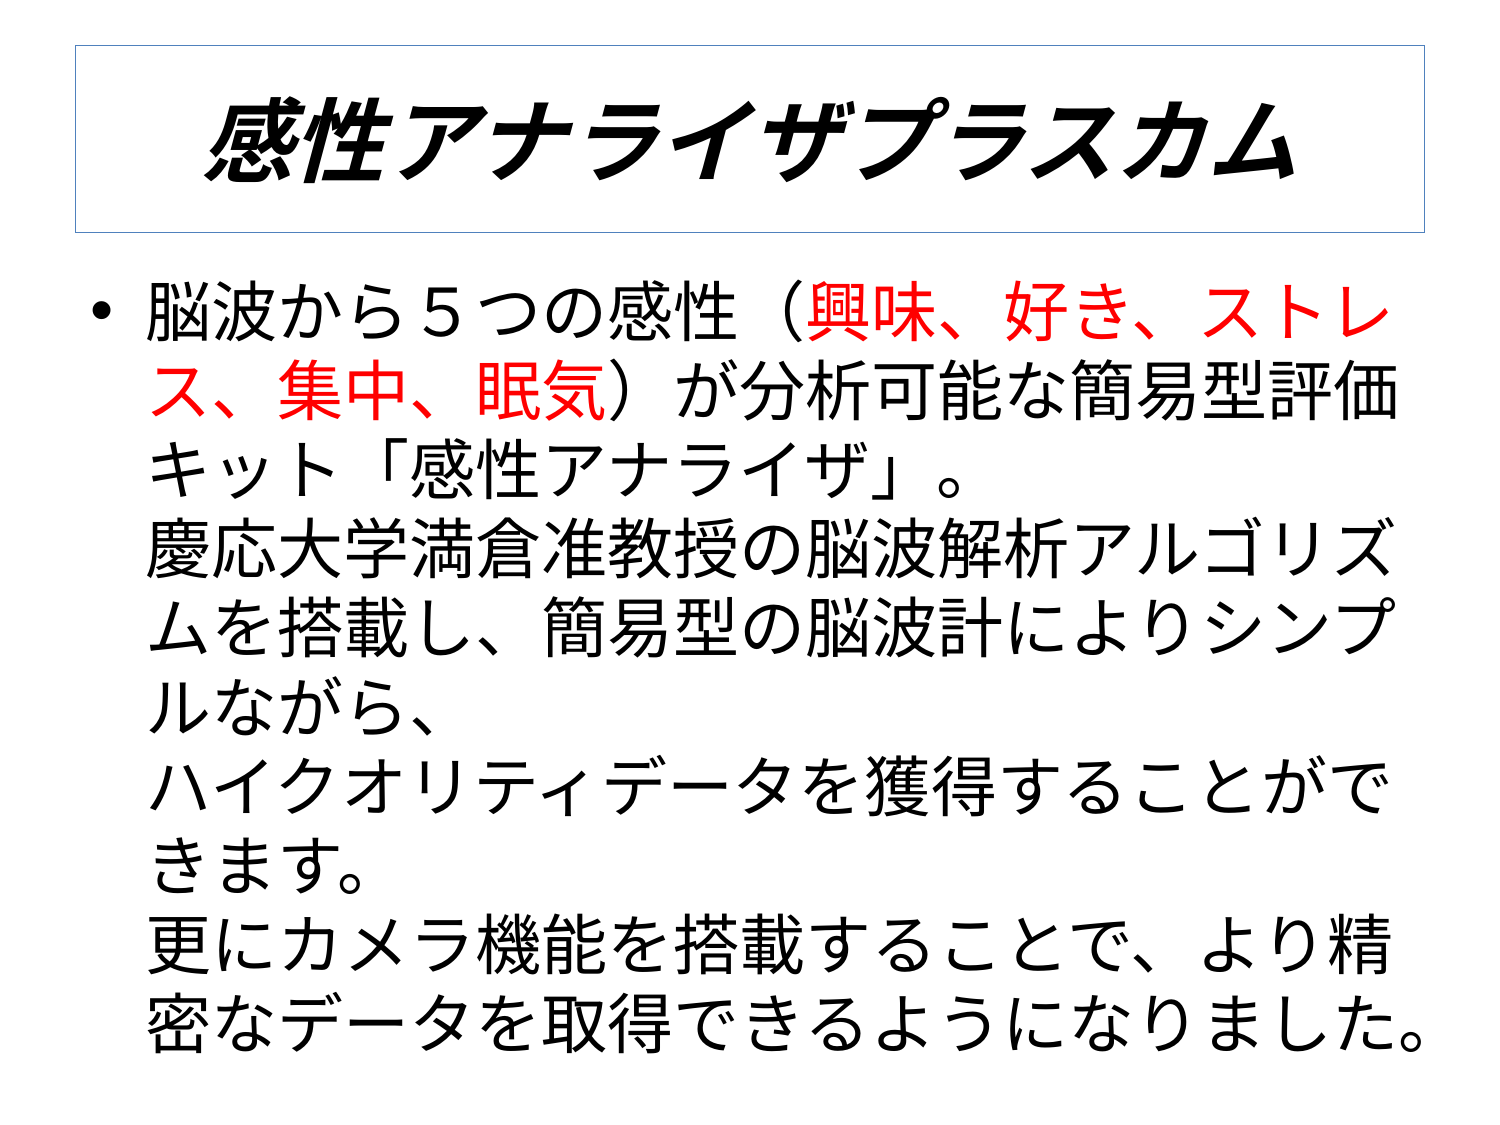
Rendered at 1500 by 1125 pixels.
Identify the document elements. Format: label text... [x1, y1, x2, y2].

list 脳波から５つの感性（興味、好き、ストレス、集中、眠気）が分析可能な簡易型評価キット「感性アナライザ」。 慶応大学満倉准教授の脳波解析アルゴリズムを搭載し、簡易型の脳波計によりシンプルながら、 ハイクオリティデータを獲得することができます。 更にカメラ機能を搭載することで、より精密なデータを取得できるようになりました。 [75, 262, 1425, 1094]
title 感性アナライザプラスカム [75, 45, 1425, 233]
